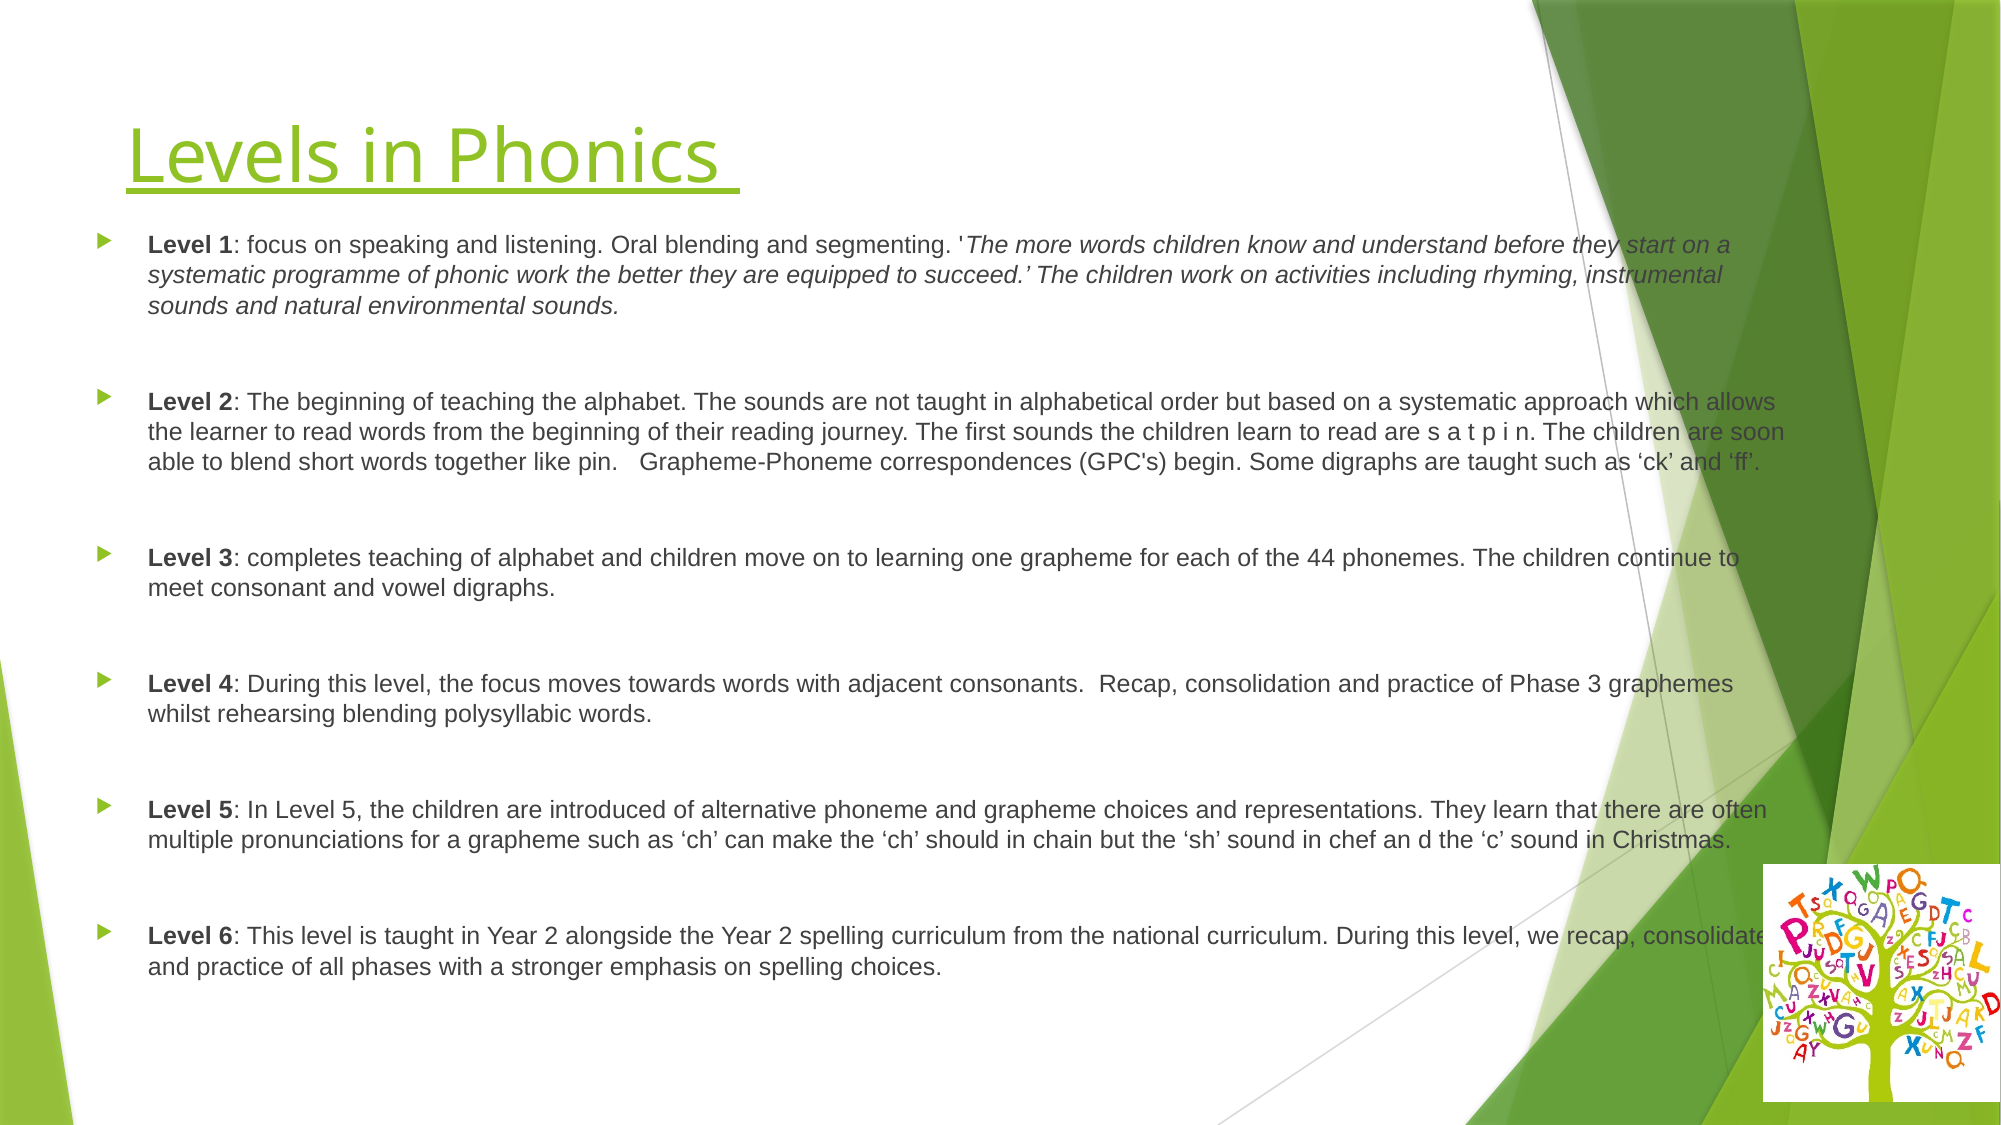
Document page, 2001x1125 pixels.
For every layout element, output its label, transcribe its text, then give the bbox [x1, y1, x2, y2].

title Levels in Phonics [111, 99, 1522, 221]
list Level 1: focus on speaking and listening. Oral blending and segmenting. 'The more words children know and understand before they start on a systematic programme of phonic work the better they are equipped to succeed.’ The children work on activities including rhyming, instrumental sounds and natural environmental sounds. Level 2: The beginning of teaching the alphabet. The sounds are not taught in alphabetical order but based on a systematic approach which allows the learner to read words from the beginning of their reading journey. The first sounds the children learn to read are s a t p i n. The children are soon able to blend short words together like pin. Grapheme-Phoneme correspondences (GPC's) begin. Some digraphs are taught such as ‘ck’ and ‘ff’. Level 3: completes teaching of alphabet and children move on to learning one grapheme for each of the 44 phonemes. The children continue to meet consonant and vowel digraphs. Level 4: During this level, the focus moves towards words with adjacent consonants. Recap, consolidation and practice of Phase 3 graphemes whilst rehearsing blending polysyllabic words. Level 5: In Level 5, the children are introduced of alternative phoneme and grapheme choices and representations. They learn that there are often multiple pronunciations for a grapheme such as ‘ch’ can make the ‘ch’ should in chain but the ‘sh’ sound in chef an d the ‘c’ sound in Christmas. Level 6: This level is taught in Year 2 alongside the Year 2 spelling curriculum from the national curriculum. During this level, we recap, consolidate and practice of all phases with a stronger emphasis on spelling choices. [80, 221, 1806, 1043]
picture [1762, 864, 2000, 1103]
